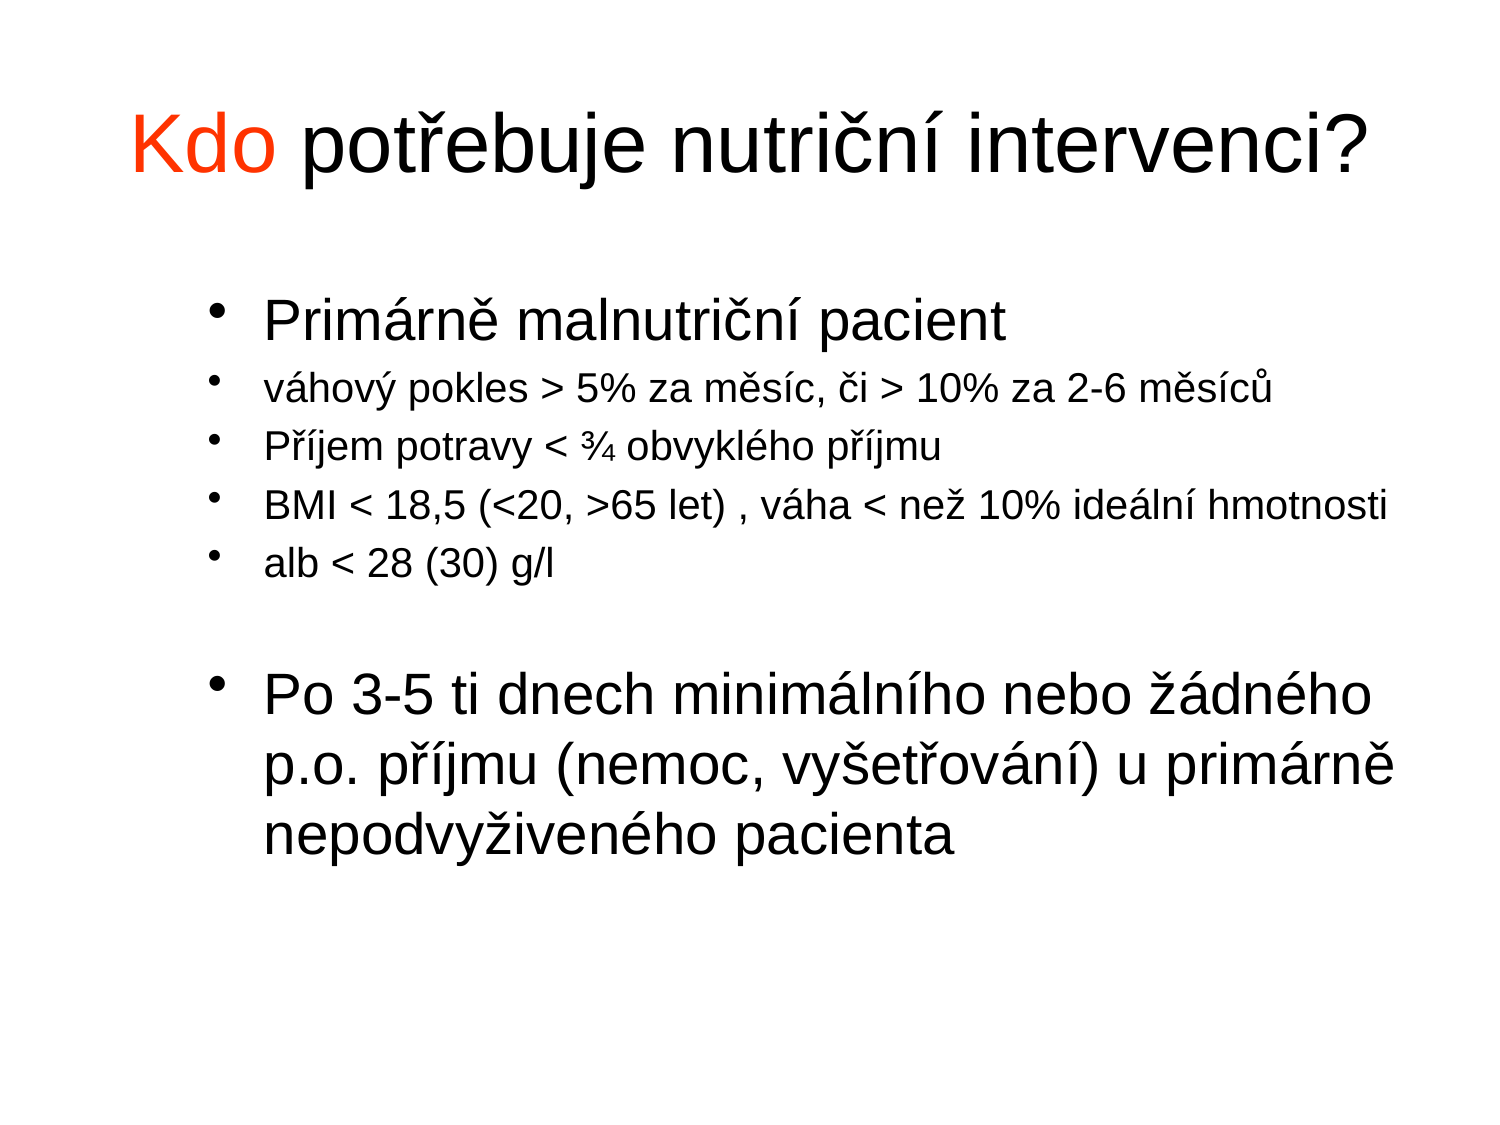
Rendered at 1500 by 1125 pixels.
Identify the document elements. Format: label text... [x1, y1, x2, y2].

list Primárně malnutriční pacient váhový pokles > 5% za měsíc, či > 10% za 2-6 měsíců Příjem potravy < ¾ obvyklého příjmu BMI < 18,5 (<20, >65 let) , váha < než 10% ideální hmotnosti alb < 28 (30) g/l Po 3-5 ti dnech minimálního nebo žádného p.o. příjmu (nemoc, vyšetřování) u primárně nepodvyživeného pacienta [192, 274, 1468, 1001]
title Kdo potřebuje nutriční intervenci? [74, 44, 1426, 233]
